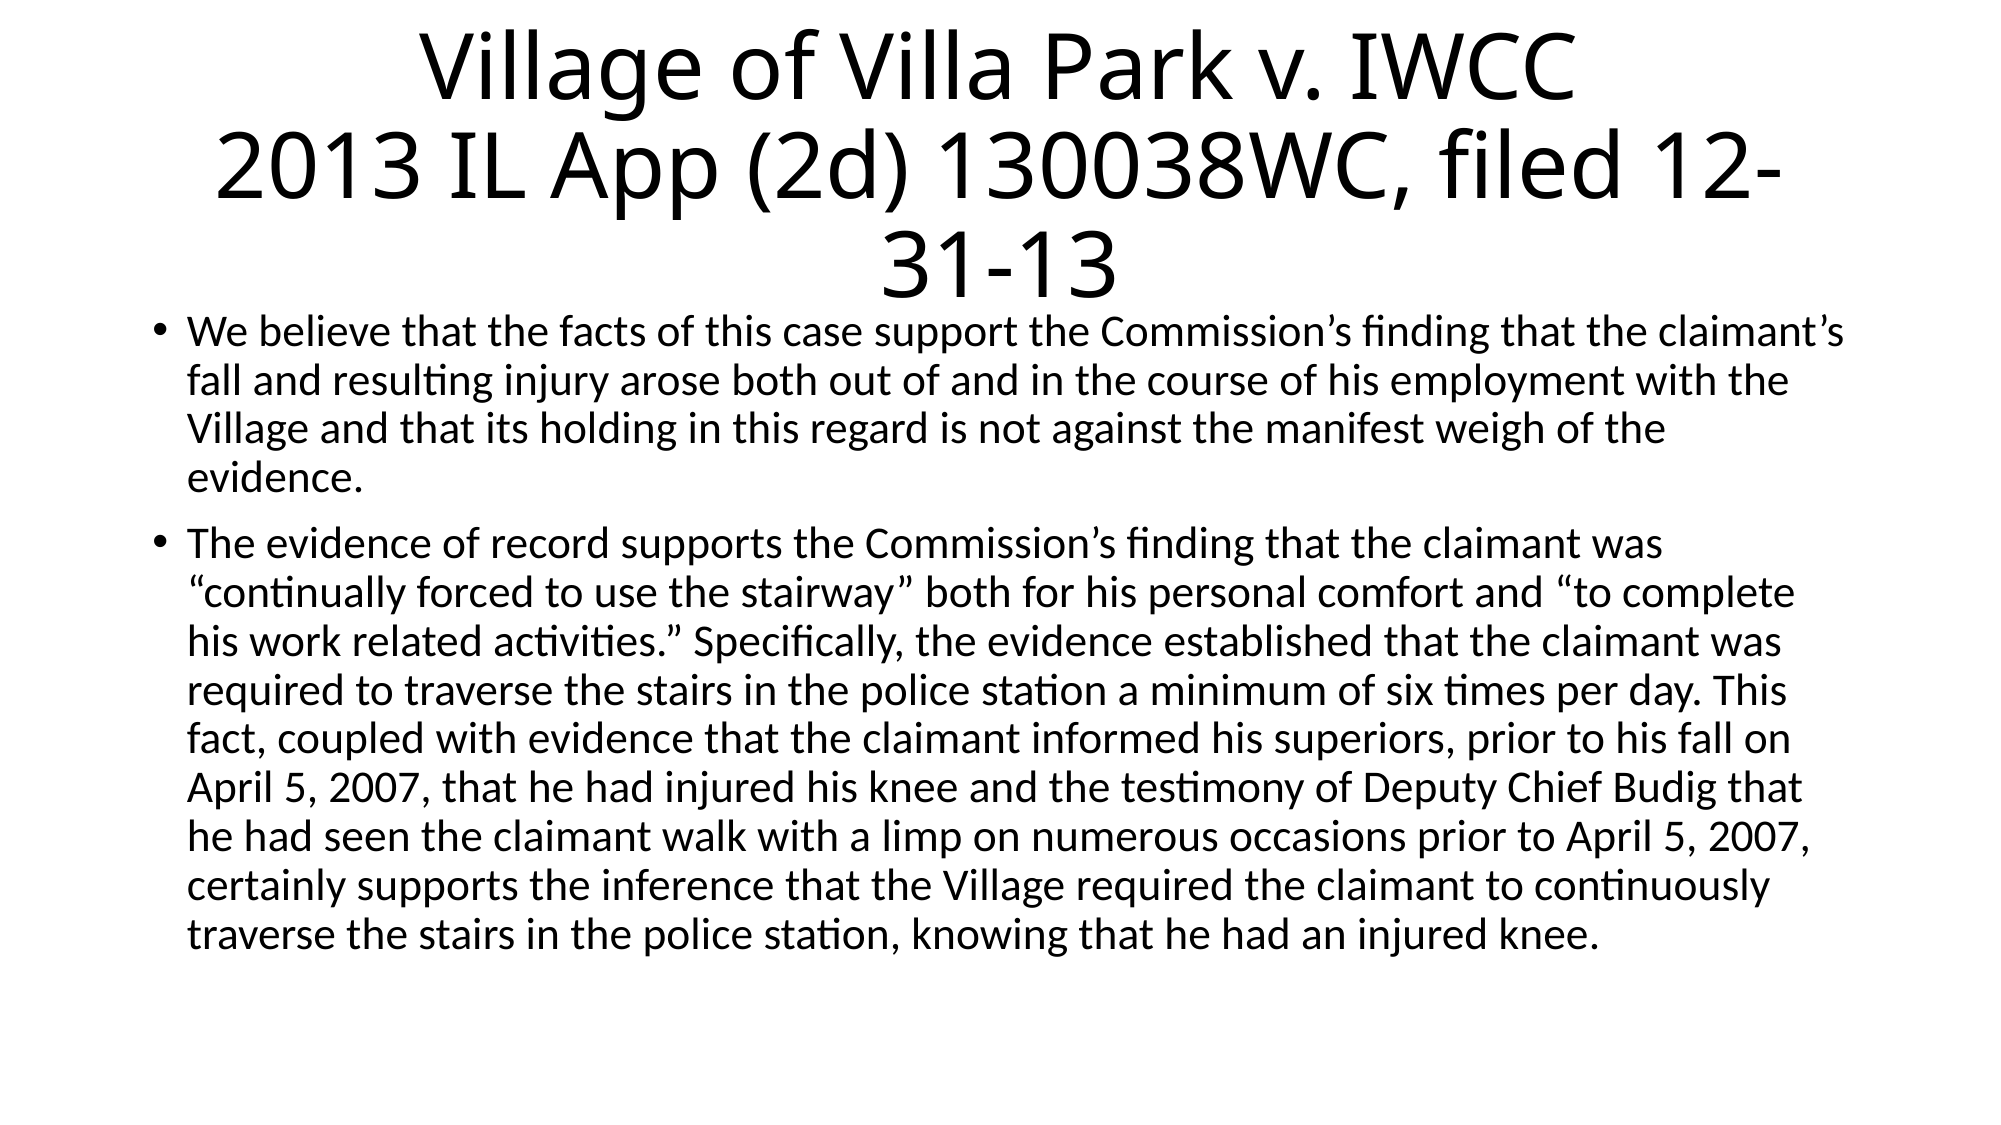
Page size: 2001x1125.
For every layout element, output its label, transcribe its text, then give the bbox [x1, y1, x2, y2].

list We believe that the facts of this case support the Commission’s finding that the claimant’s fall and resulting injury arose both out of and in the course of his employment with the Village and that its holding in this regard is not against the manifest weigh of the evidence. The evidence of record supports the Commission’s finding that the claimant was “continually forced to use the stairway” both for his personal comfort and “to complete his work related activities.” Specifically, the evidence established that the claimant was required to traverse the stairs in the police station a minimum of six times per day. This fact, coupled with evidence that the claimant informed his superiors, prior to his fall on April 5, 2007, that he had injured his knee and the testimony of Deputy Chief Budig that he had seen the claimant walk with a limp on numerous occasions prior to April 5, 2007, certainly supports the inference that the Village required the claimant to continuously traverse the stairs in the police station, knowing that he had an injured knee. [137, 299, 1863, 1014]
title Village of Villa Park v. IWCC 2013 IL App (2d) 130038WC, filed 12-31-13 [137, 59, 1863, 278]
